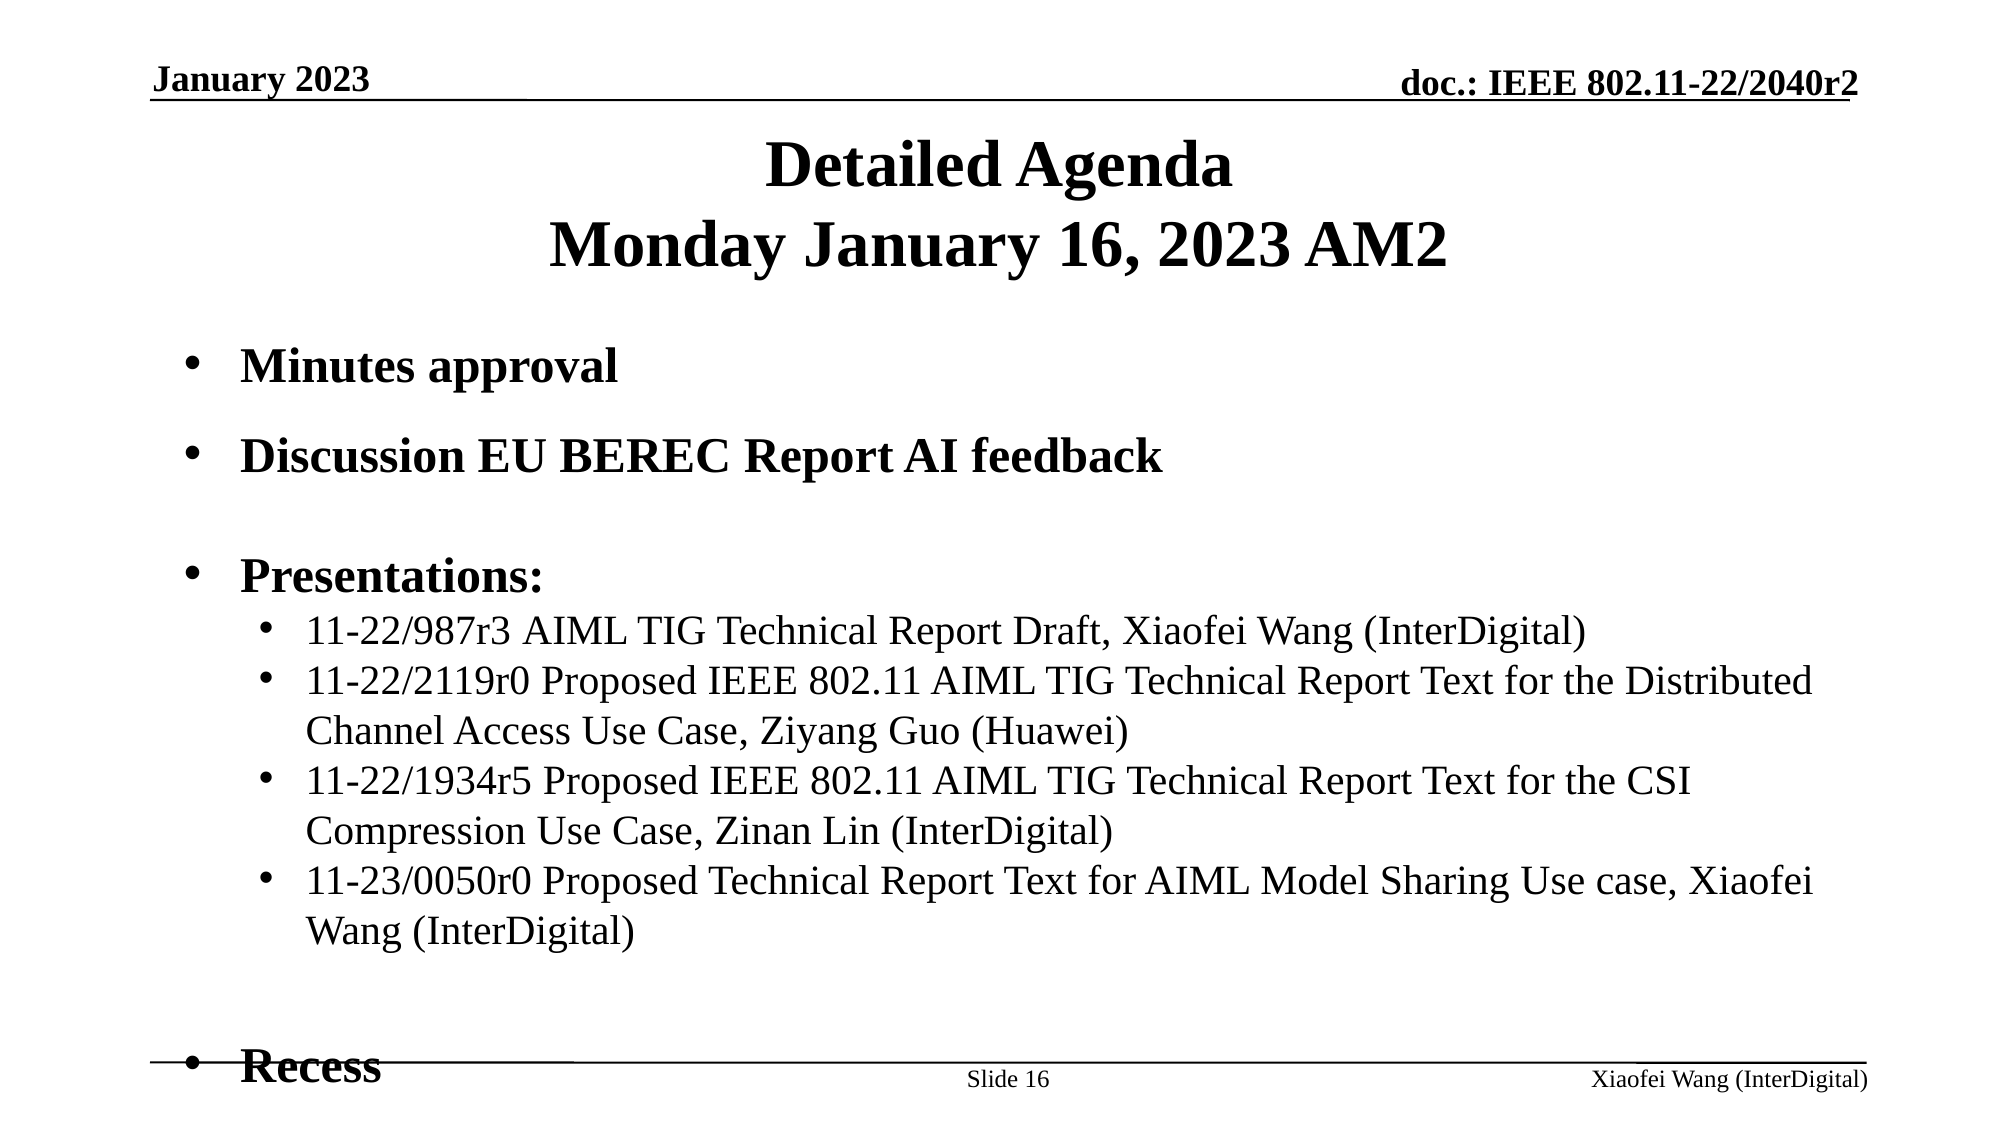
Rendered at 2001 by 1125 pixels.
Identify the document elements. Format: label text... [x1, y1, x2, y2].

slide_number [152, 54, 563, 100]
title Detailed Agenda Monday January 16, 2023 AM2 [149, 112, 1850, 288]
slide_number Slide 16 [950, 1061, 1067, 1123]
footer Xiaofei Wang (InterDigital) [1171, 1061, 1869, 1093]
list Minutes approval Discussion EU BEREC Report AI feedback Presentations: 11-22/987r3 AIML TIG Technical Report Draft, Xiaofei Wang (InterDigital) 11-22/2119r0 Proposed IEEE 802.11 AIML TIG Technical Report Text for the Distributed Channel Access Use Case, Ziyang Guo (Huawei) 11-22/1934r5 Proposed IEEE 802.11 AIML TIG Technical Report Text for the CSI Compression Use Case, Zinan Lin (InterDigital) 11-23/0050r0 Proposed Technical Report Text for AIML Model Sharing Use case, Xiaofei Wang (InterDigital) Recess [149, 324, 1850, 1000]
